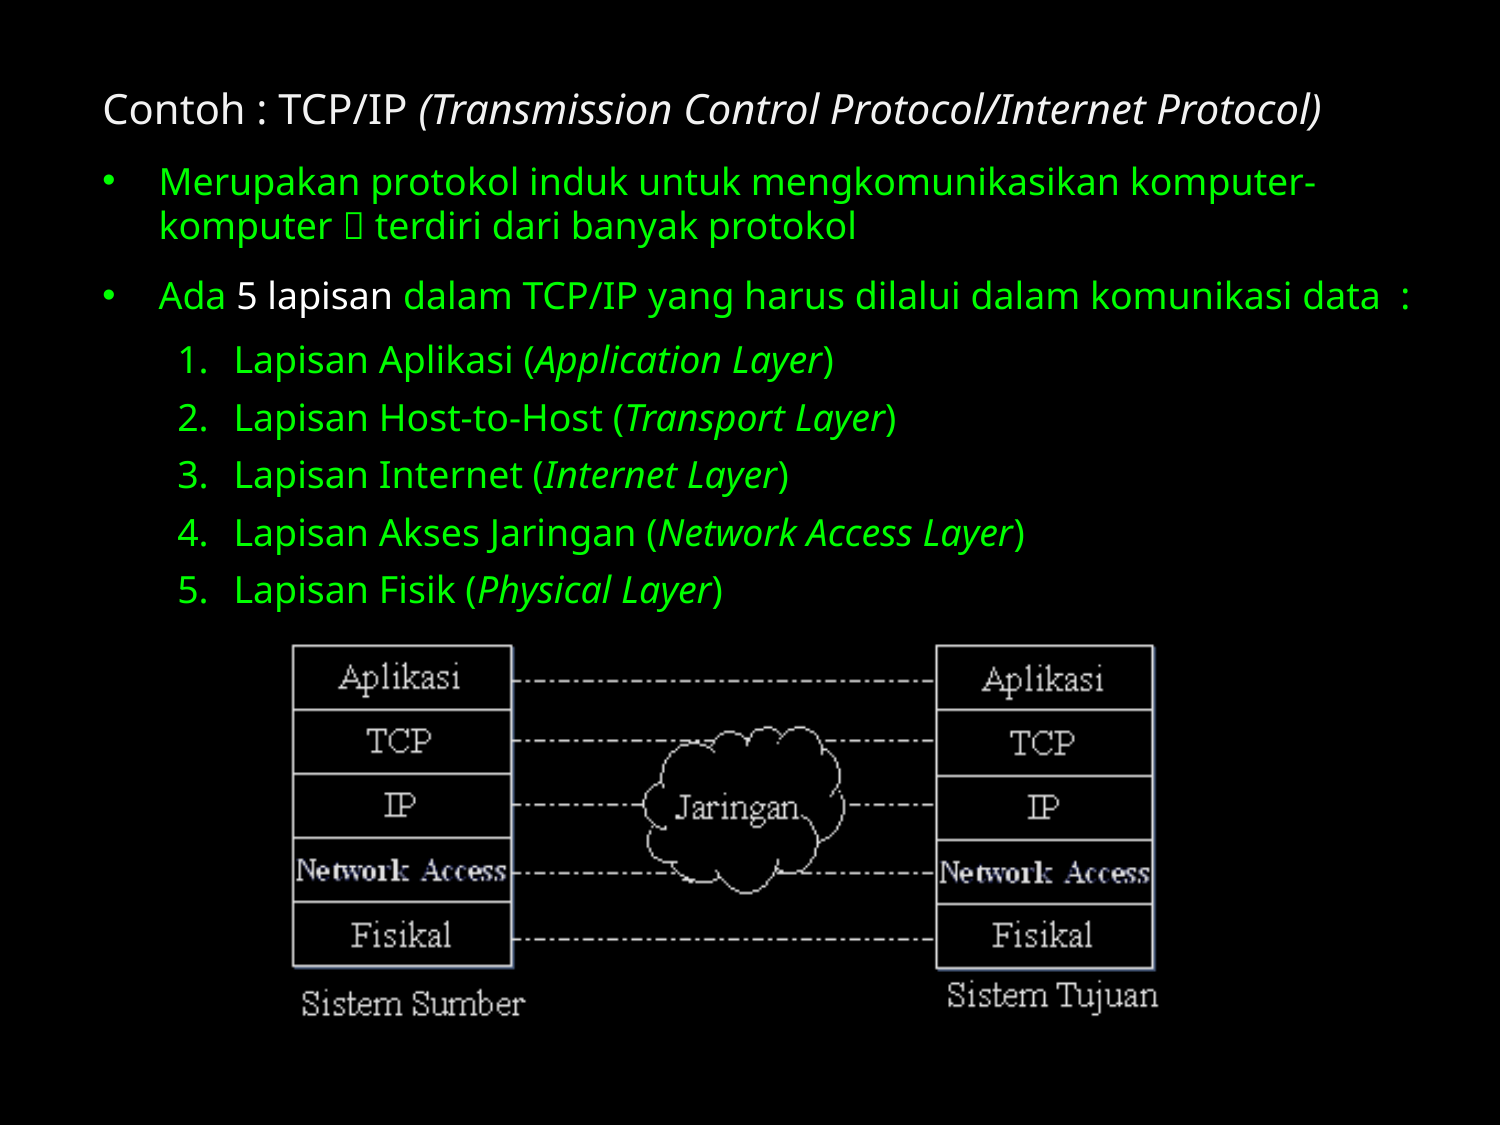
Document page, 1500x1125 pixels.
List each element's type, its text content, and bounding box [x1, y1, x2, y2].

text_box Contoh : TCP/IP (Transmission Control Protocol/Internet Protocol) Merupakan protokol induk untuk mengkomunikasikan komputer-komputer  terdiri dari banyak protokol Ada 5 lapisan dalam TCP/IP yang harus dilalui dalam komunikasi data : Lapisan Aplikasi (Application Layer) Lapisan Host-to-Host (Transport Layer) Lapisan Internet (Internet Layer) Lapisan Akses Jaringan (Network Access Layer) Lapisan Fisik (Physical Layer) [87, 75, 1450, 670]
picture [274, 632, 1163, 1026]
